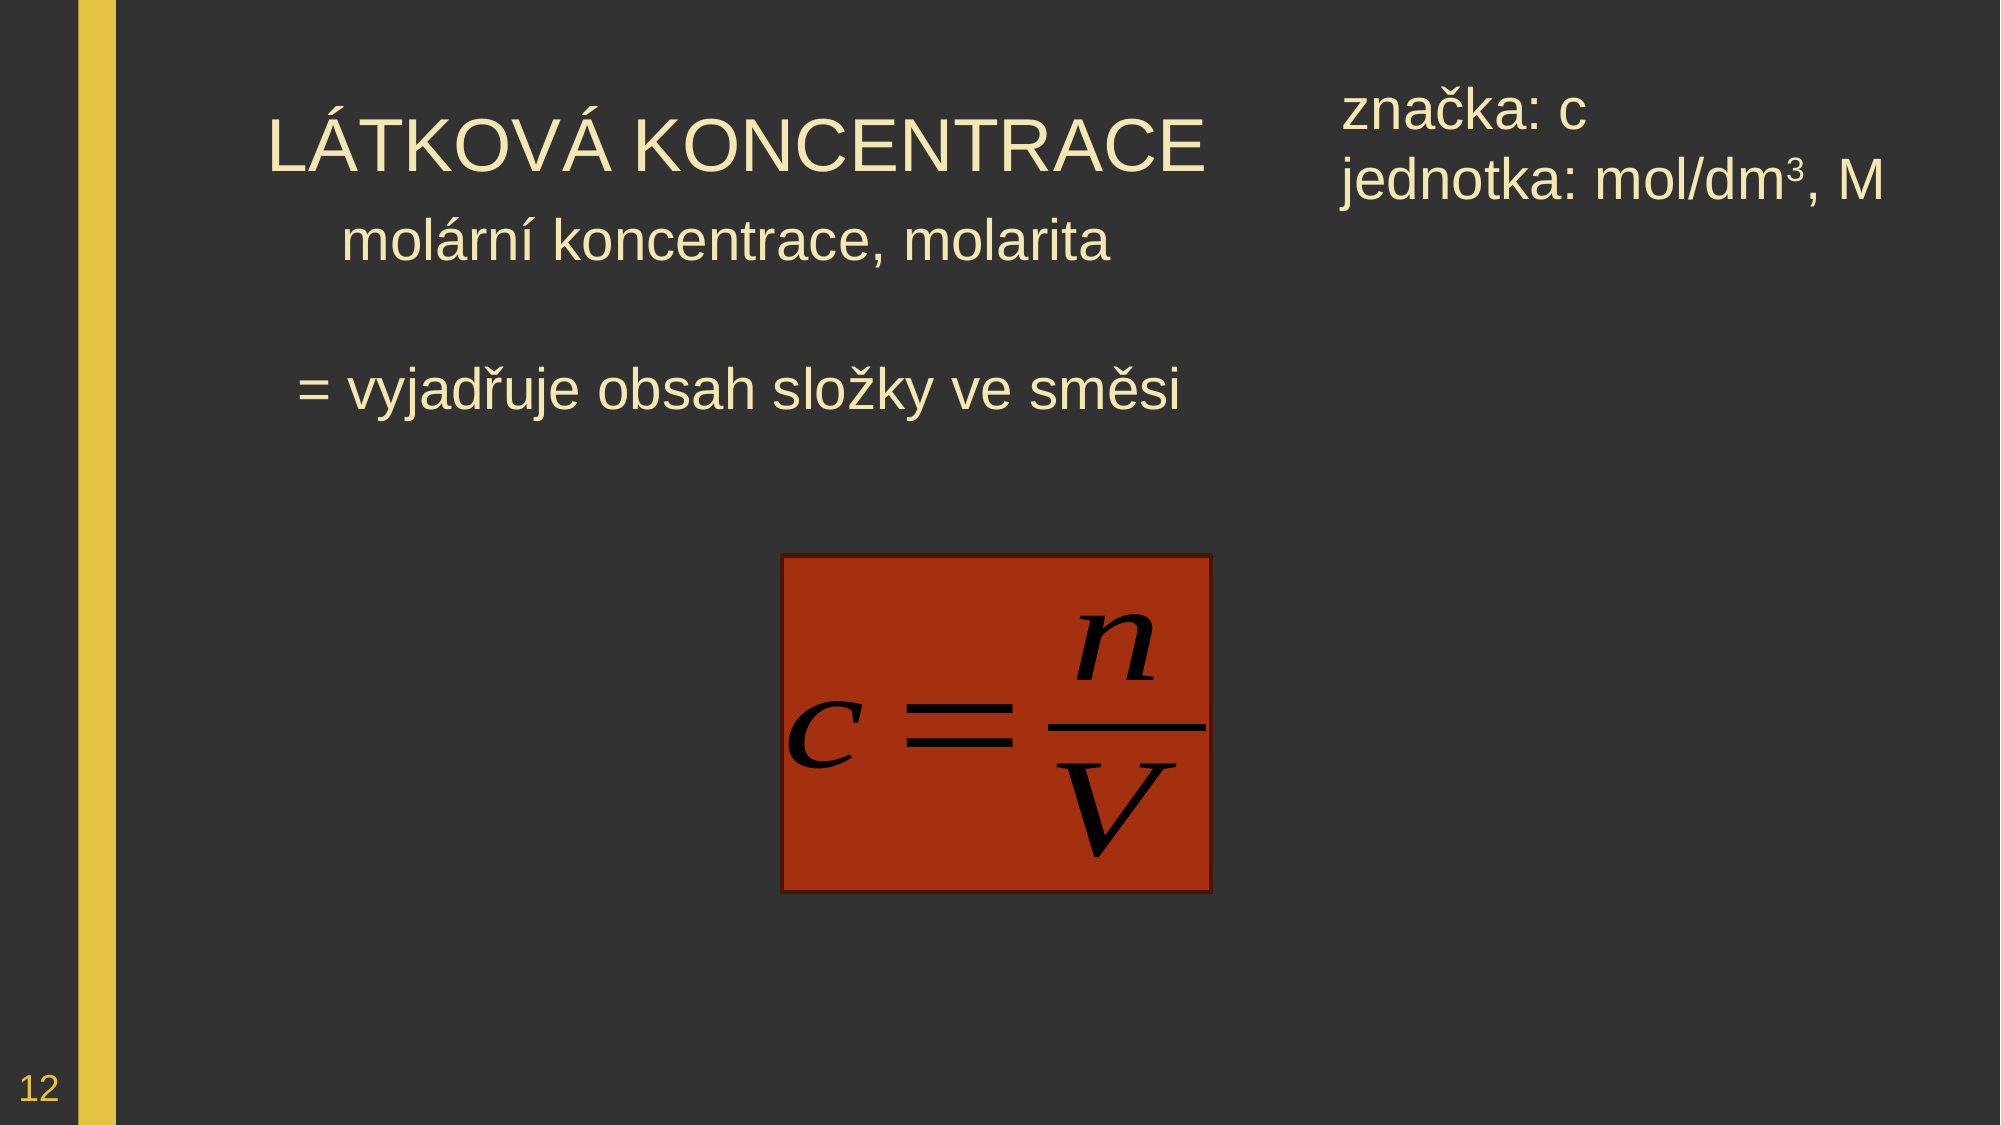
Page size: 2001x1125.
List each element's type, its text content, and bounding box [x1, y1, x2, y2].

text_box značka: c jednotka: mol/dm3, M [1326, 63, 1922, 219]
text_box 12 [0, 1056, 79, 1117]
text_box [78, 0, 116, 1125]
text_box molární koncentrace, molarita [326, 194, 1215, 280]
text_box = vyjadřuje obsah složky ve směsi [282, 343, 1259, 429]
text_box LÁTKOVÁ KONCENTRACE [251, 88, 1326, 194]
